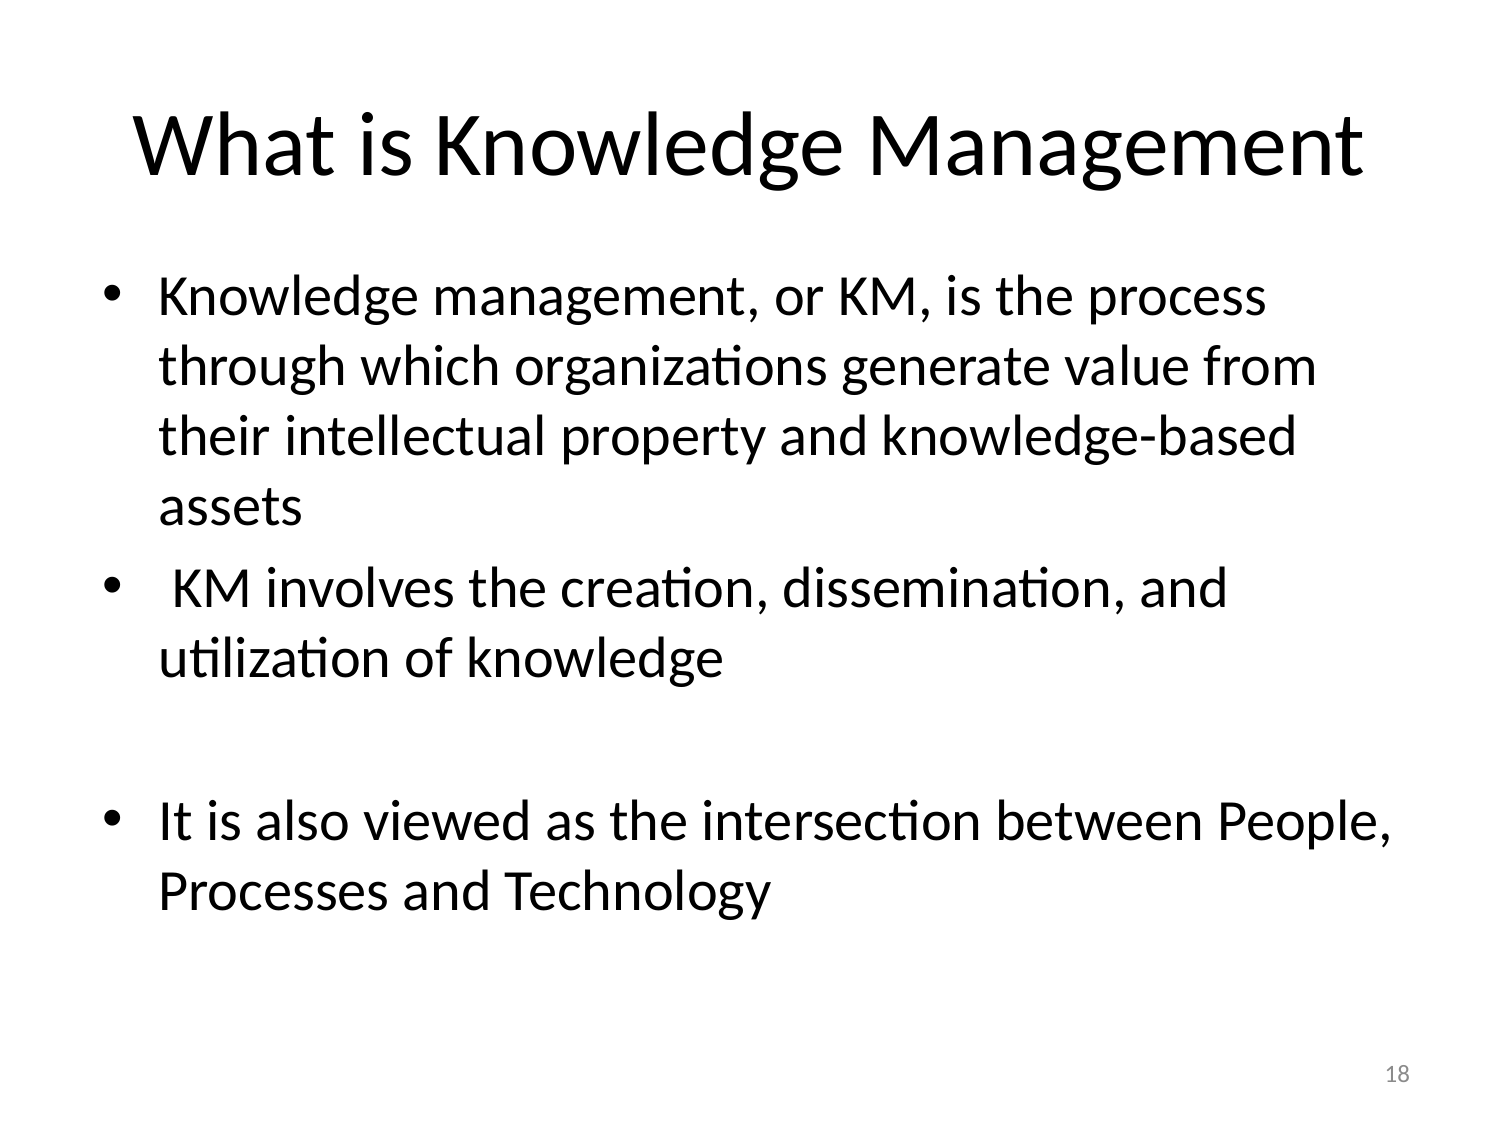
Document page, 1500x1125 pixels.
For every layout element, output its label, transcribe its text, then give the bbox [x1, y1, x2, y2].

list Knowledge management, or KM, is the process through which organizations generate value from their intellectual property and knowledge-based assets KM involves the creation, dissemination, and utilization of knowledge It is also viewed as the intersection between People, Processes and Technology [87, 249, 1423, 1009]
title What is Knowledge Management [75, 45, 1425, 233]
slide_number 18 [1074, 1042, 1425, 1103]
